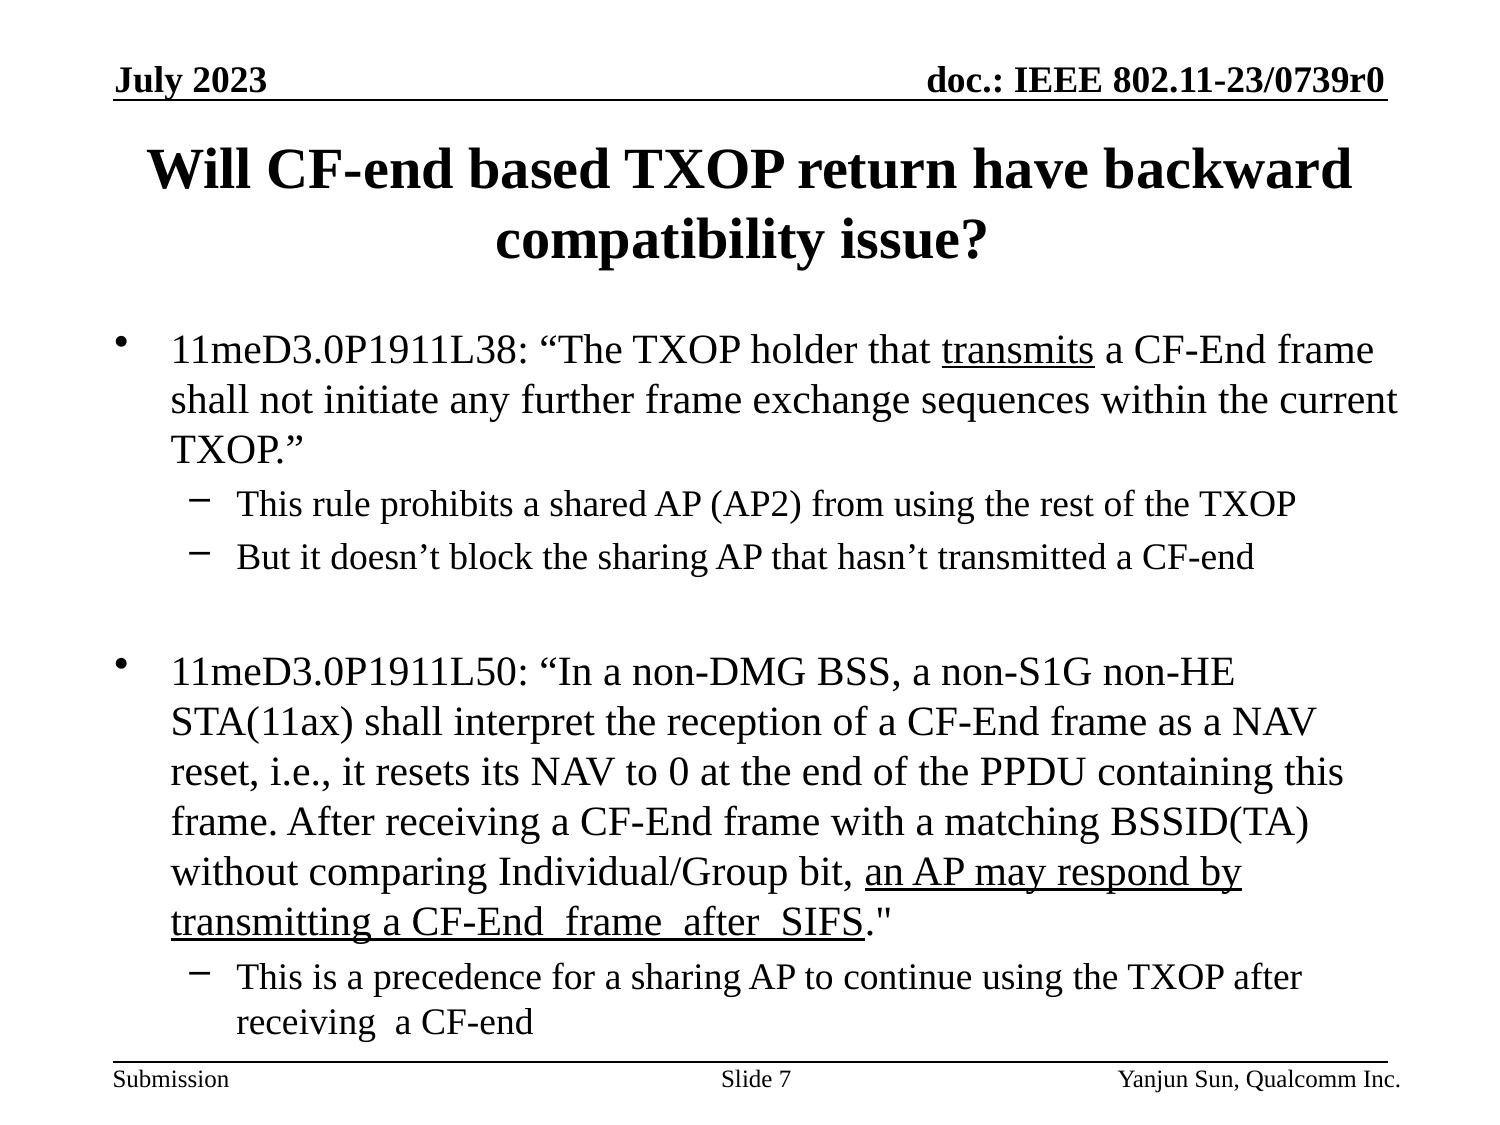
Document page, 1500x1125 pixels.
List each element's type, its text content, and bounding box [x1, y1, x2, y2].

slide_number Slide 7 [712, 1061, 800, 1093]
list 11meD3.0P1911L38: “The TXOP holder that transmits a CF-End frame shall not initiate any further frame exchange sequences within the current TXOP.” This rule prohibits a shared AP (AP2) from using the rest of the TXOP But it doesn’t block the sharing AP that hasn’t transmitted a CF-end 11meD3.0P1911L50: “In a non-DMG BSS, a non-S1G non-HE STA(11ax) shall interpret the reception of a CF-End frame as a NAV reset, i.e., it resets its NAV to 0 at the end of the PPDU containing this frame. After receiving a CF-End frame with a matching BSSID(TA) without comparing Individual/Group bit, an AP may respond by transmitting a CF-End frame after SIFS." This is a precedence for a sharing AP to continue using the TXOP after receiving a CF-end [98, 313, 1428, 1052]
footer Yanjun Sun, Qualcomm Inc. [1113, 1061, 1402, 1093]
title Will CF-end based TXOP return have backward compatibility issue? [112, 112, 1388, 288]
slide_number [114, 54, 270, 101]
